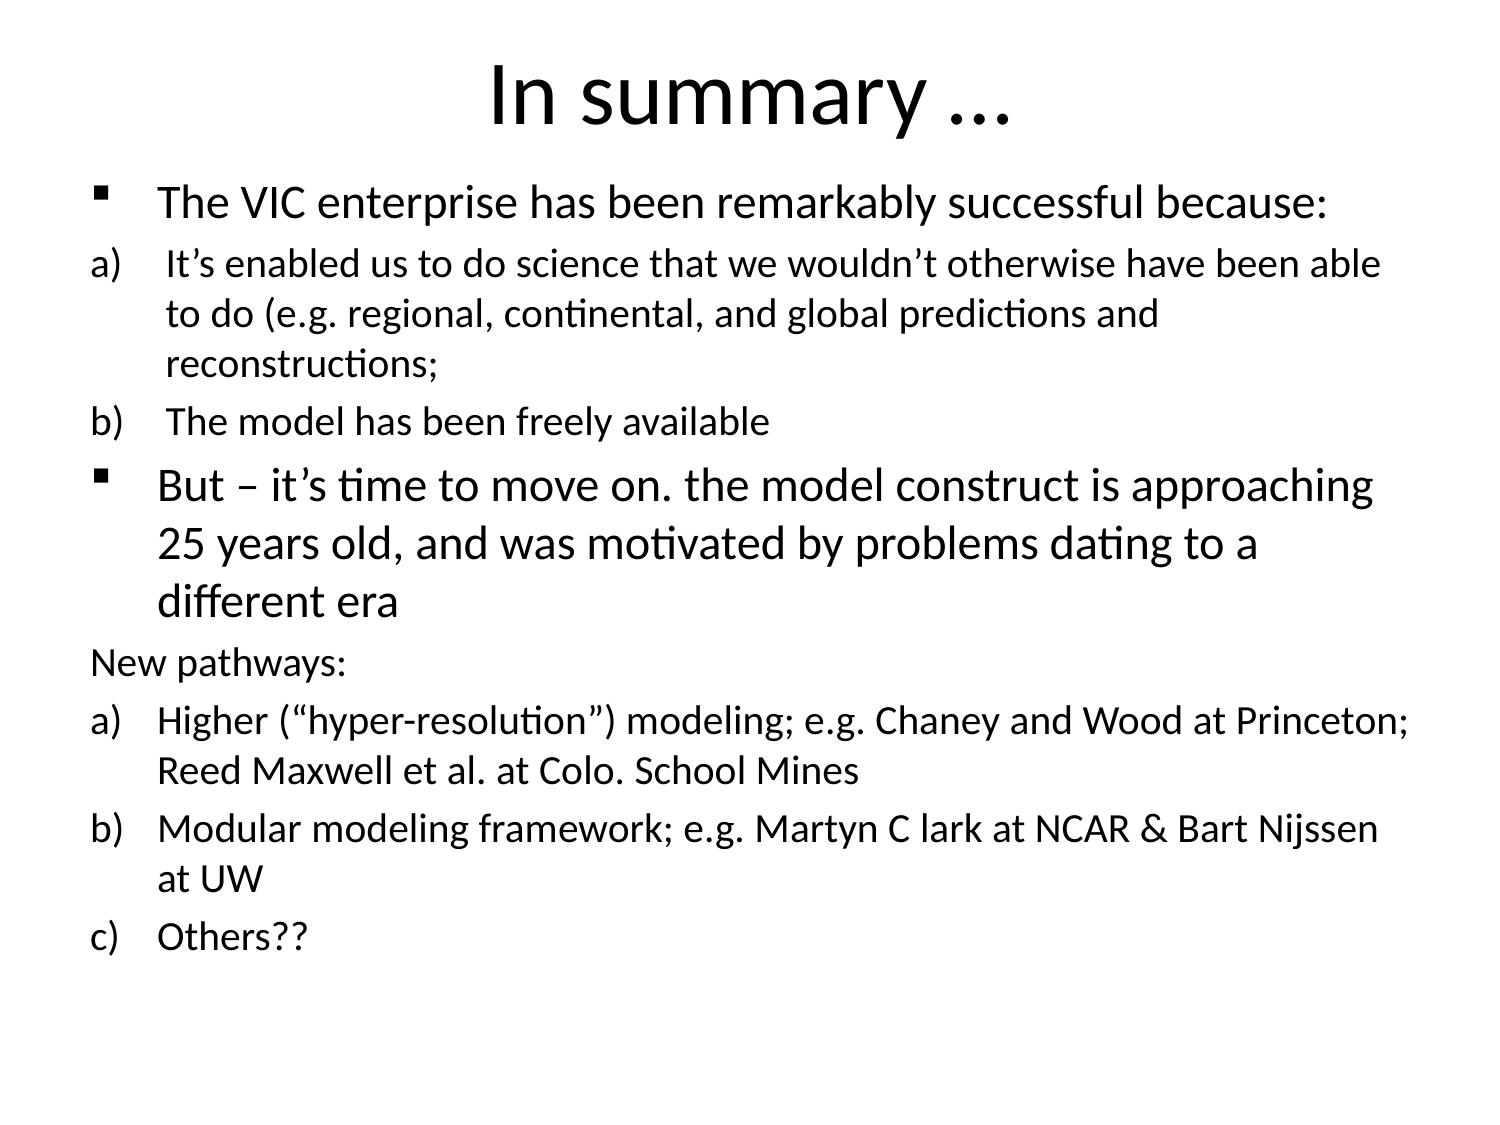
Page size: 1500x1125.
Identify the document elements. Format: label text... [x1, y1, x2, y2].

subtitle The VIC enterprise has been remarkably successful because: It’s enabled us to do science that we wouldn’t otherwise have been able to do (e.g. regional, continental, and global predictions and reconstructions; The model has been freely available But – it’s time to move on. the model construct is approaching 25 years old, and was motivated by problems dating to a different era New pathways: Higher (“hyper-resolution”) modeling; e.g. Chaney and Wood at Princeton; Reed Maxwell et al. at Colo. School Mines Modular modeling framework; e.g. Martyn C lark at NCAR & Bart Nijssen at UW Others?? [75, 162, 1438, 975]
title In summary … [112, 24, 1388, 151]
